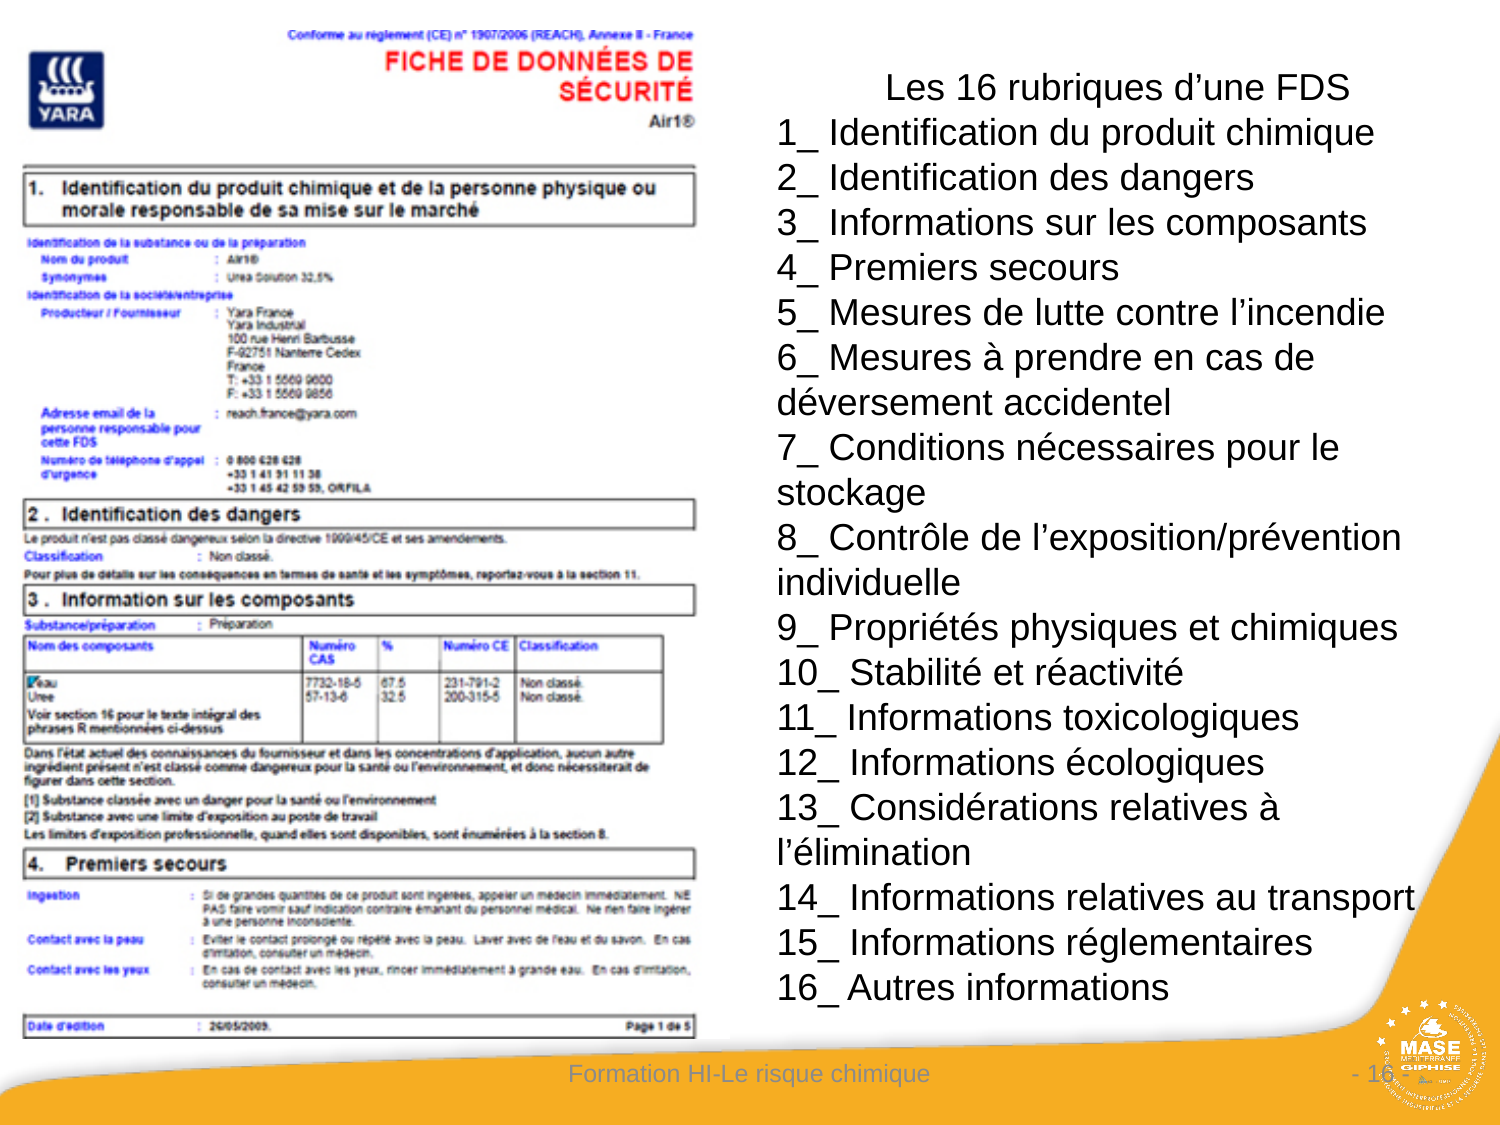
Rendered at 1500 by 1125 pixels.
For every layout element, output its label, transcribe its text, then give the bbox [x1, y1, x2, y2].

picture [0, 30, 1500, 1125]
slide_number - 16 - [1074, 1042, 1425, 1103]
footer Formation HI-Le risque chimique [512, 1042, 988, 1103]
text_box Les 16 rubriques d’une FDS 1_ Identification du produit chimique 2_ Identification des dangers 3_ Informations sur les composants 4_ Premiers secours 5_ Mesures de lutte contre l’incendie 6_ Mesures à prendre en cas de déversement accidentel 7_ Conditions nécessaires pour le stockage 8_ Contrôle de l’exposition/prévention individuelle 9_ Propriétés physiques et chimiques 10_ Stabilité et réactivité 11_ Informations toxicologiques 12_ Informations écologiques 13_ Considérations relatives à l’élimination 14_ Informations relatives au transport 15_ Informations réglementaires 16_ Autres informations [761, 55, 1475, 1016]
